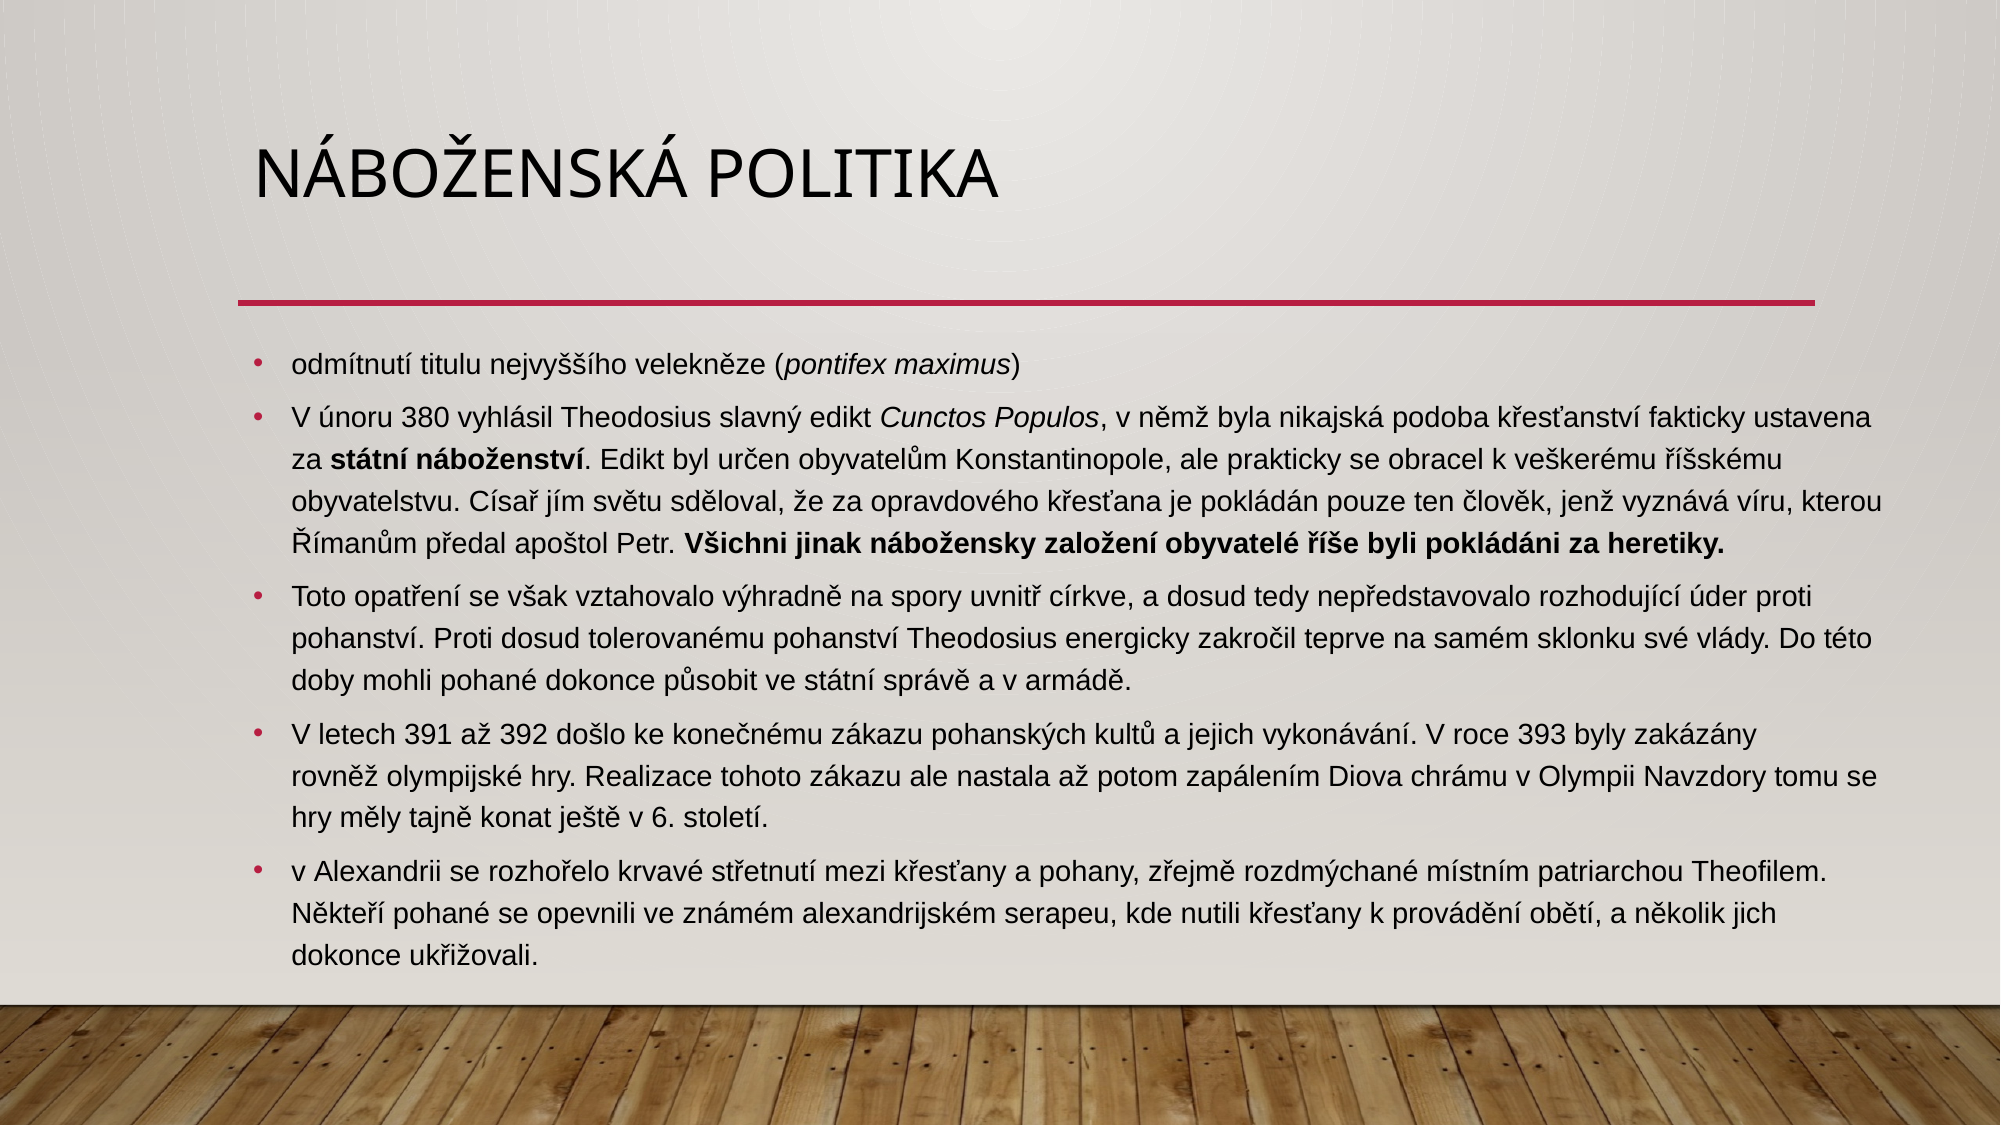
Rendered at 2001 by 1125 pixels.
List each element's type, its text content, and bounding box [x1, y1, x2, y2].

picture [0, 1005, 2000, 1125]
list odmítnutí titulu nejvyššího velekněze (pontifex maximus) V únoru 380 vyhlásil Theodosius slavný edikt Cunctos Populos, v němž byla nikajská podoba křesťanství fakticky ustavena za státní náboženství. Edikt byl určen obyvatelům Konstantinopole, ale prakticky se obracel k veškerému říšskému obyvatelstvu. Císař jím světu sděloval, že za opravdového křesťana je pokládán pouze ten člověk, jenž vyznává víru, kterou Římanům předal apoštol Petr. Všichni jinak nábožensky založení obyvatelé říše byli pokládáni za heretiky. Toto opatření se však vztahovalo výhradně na spory uvnitř církve, a dosud tedy nepředstavovalo rozhodující úder proti pohanství. Proti dosud tolerovanému pohanství Theodosius energicky zakročil teprve na samém sklonku své vlády. Do této doby mohli pohané dokonce působit ve státní správě a v armádě. V letech 391 až 392 došlo ke konečnému zákazu pohanských kultů a jejich vykonávání. V roce 393 byly zakázány rovněž olympijské hry. Realizace tohoto zákazu ale nastala až potom zapálením Diova chrámu v Olympii Navzdory tomu se hry měly tajně konat ještě v 6. století. v Alexandrii se rozhořelo krvavé střetnutí mezi křesťany a pohany, zřejmě rozdmýchané místním patriarchou Theofilem. Někteří pohané se opevnili ve známém alexandrijském serapeu, kde nutili křesťany k provádění obětí, a několik jich dokonce ukřižovali. [238, 330, 1902, 1006]
title Náboženská politika [238, 131, 1814, 305]
